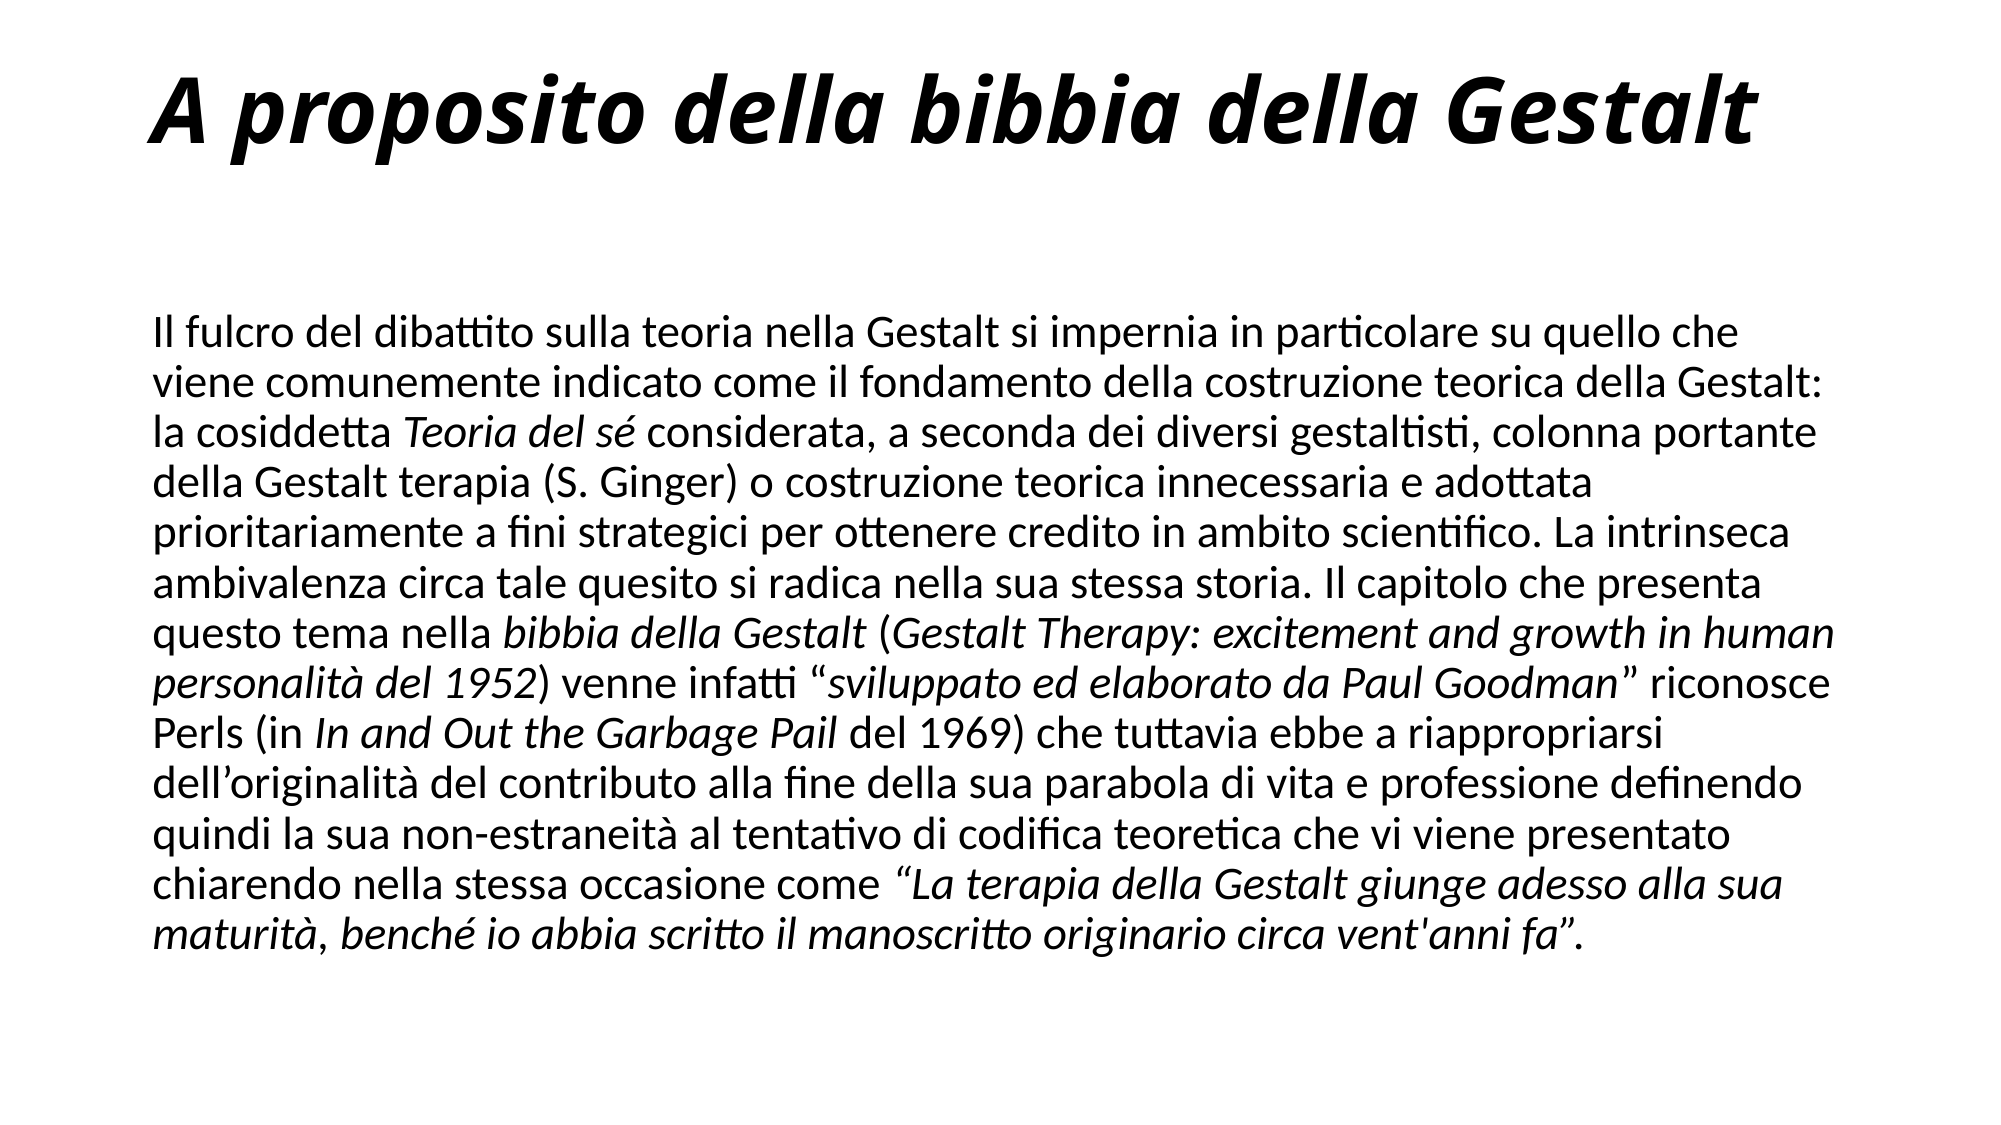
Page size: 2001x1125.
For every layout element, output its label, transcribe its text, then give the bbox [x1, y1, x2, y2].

list Il fulcro del dibattito sulla teoria nella Gestalt si impernia in particolare su quello che viene comunemente indicato come il fondamento della costruzione teorica della Gestalt: la cosiddetta Teoria del sé considerata, a seconda dei diversi gestaltisti, colonna portante della Gestalt terapia (S. Ginger) o costruzione teorica innecessaria e adottata prioritariamente a fini strategici per ottenere credito in ambito scientifico. La intrinseca ambivalenza circa tale quesito si radica nella sua stessa storia. Il capitolo che presenta questo tema nella bibbia della Gestalt (Gestalt Therapy: excitement and growth in human personalità del 1952) venne infatti “sviluppato ed elaborato da Paul Goodman” riconosce Perls (in In and Out the Garbage Pail del 1969) che tuttavia ebbe a riappropriarsi dell’originalità del contributo alla fine della sua parabola di vita e professione definendo quindi la sua non-estraneità al tentativo di codifica teoretica che vi viene presentato chiarendo nella stessa occasione come “La terapia della Gestalt giunge adesso alla sua maturità, benché io abbia scritto il manoscritto originario circa vent'anni fa”. [137, 299, 1863, 1014]
title A proposito della bibbia della Gestalt [137, 59, 1863, 278]
